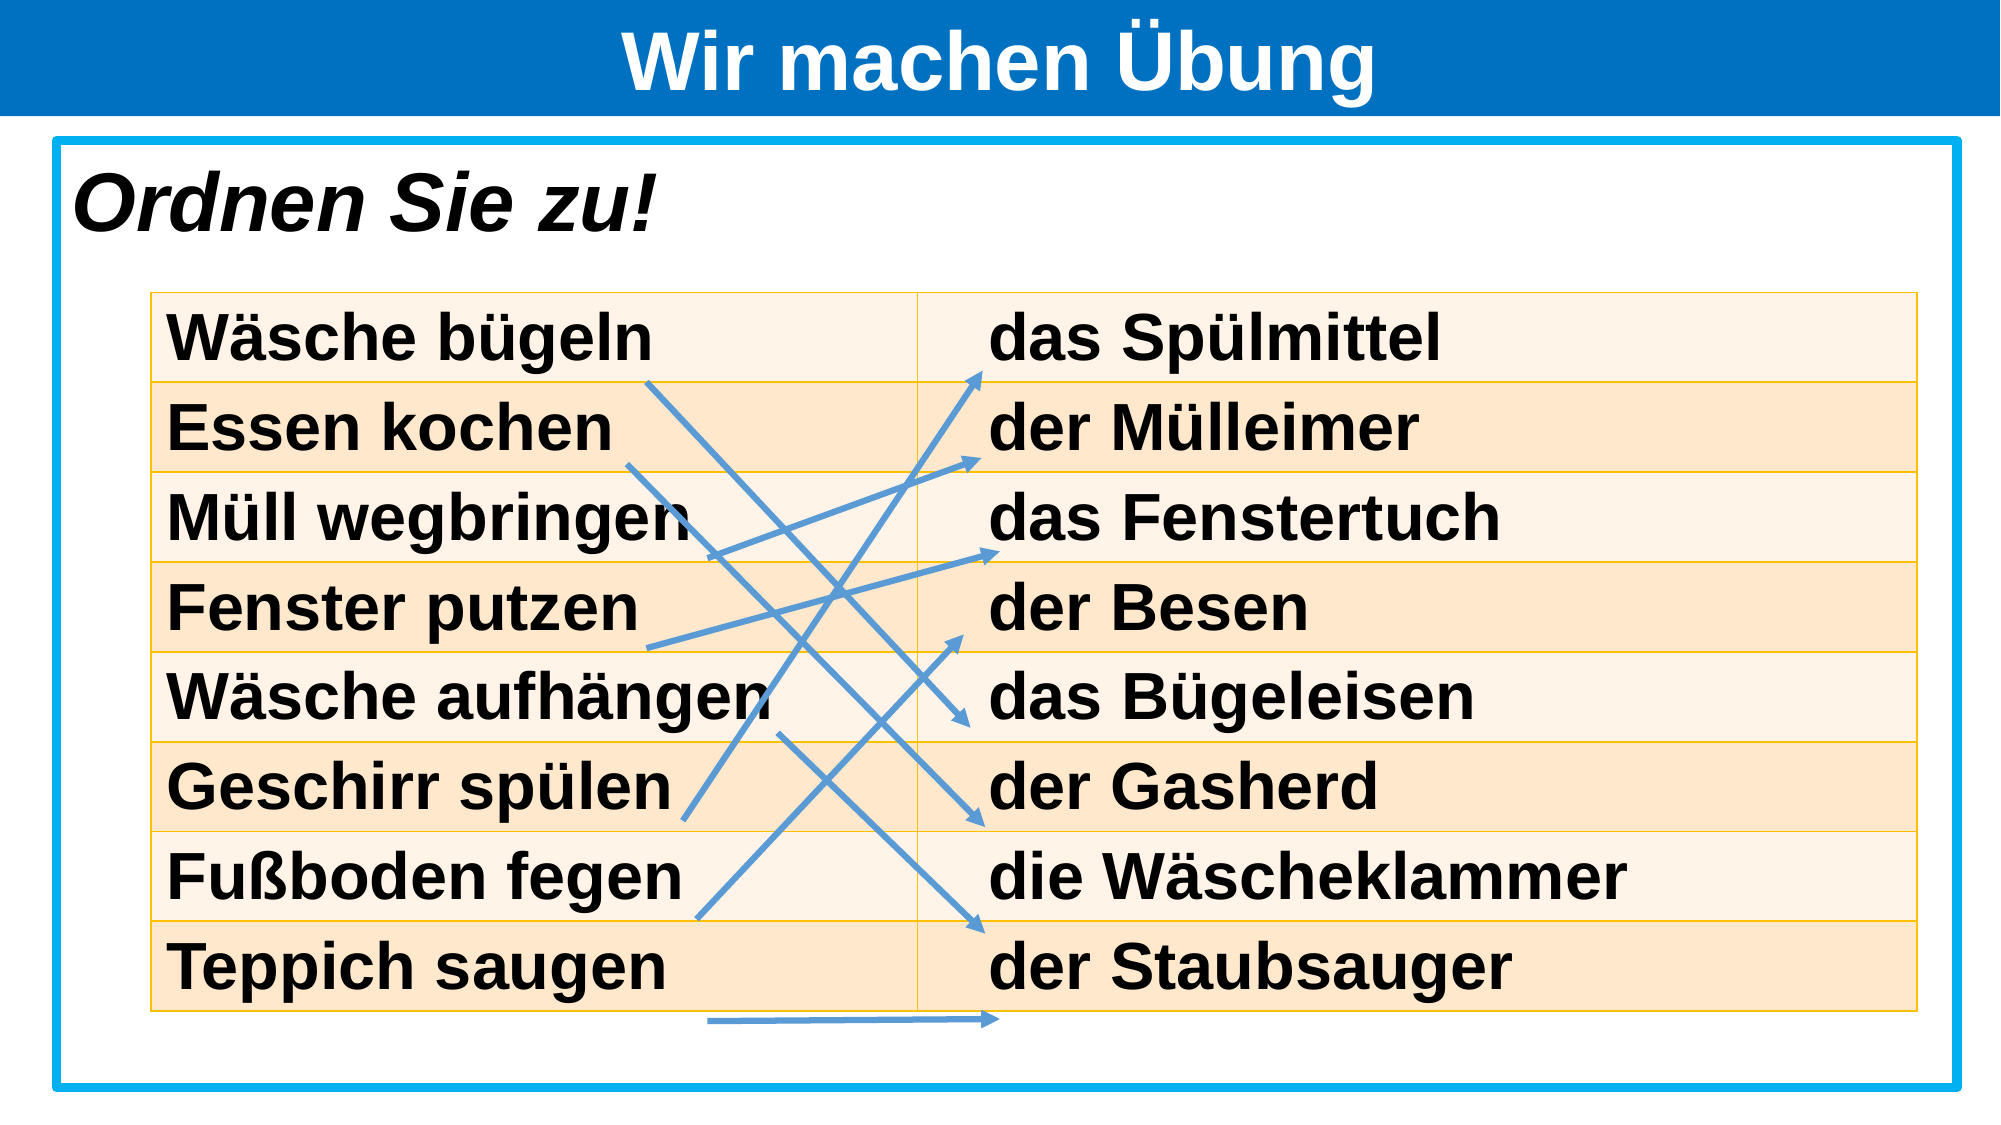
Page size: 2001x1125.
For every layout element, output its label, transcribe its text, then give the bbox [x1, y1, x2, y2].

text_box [626, 463, 986, 828]
table_cell Wäsche aufhängen [152, 653, 626, 741]
table_cell das Bügeleisen [986, 653, 1916, 741]
table_cell Essen kochen [152, 383, 646, 471]
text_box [707, 1018, 1000, 1022]
table_cell der Gasherd [986, 743, 1916, 831]
table_cell Fenster putzen [152, 563, 626, 651]
table_cell Müll wegbringen [152, 473, 626, 561]
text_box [646, 649, 971, 728]
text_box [777, 828, 986, 934]
table_cell das Fenstertuch [986, 473, 1916, 561]
table_cell der Staubsauger [918, 922, 1916, 1010]
table_cell der Besen [986, 563, 1916, 651]
table_header das Spülmittel [918, 293, 1916, 381]
subtitle Ordnen Sie zu! [56, 140, 1958, 1088]
table_cell die Wäscheklammer [986, 832, 1916, 920]
table_header Wäsche bügeln [152, 293, 917, 381]
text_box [682, 370, 983, 463]
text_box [646, 551, 1000, 649]
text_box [971, 457, 982, 463]
table_cell Teppich saugen [152, 922, 917, 1010]
table_cell Geschirr spülen [152, 743, 696, 831]
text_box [646, 381, 971, 551]
title Wir machen Übung [0, 0, 2000, 117]
table_cell der Mülleimer [983, 383, 1916, 471]
table_cell Fußboden fegen [152, 832, 696, 920]
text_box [696, 828, 964, 920]
